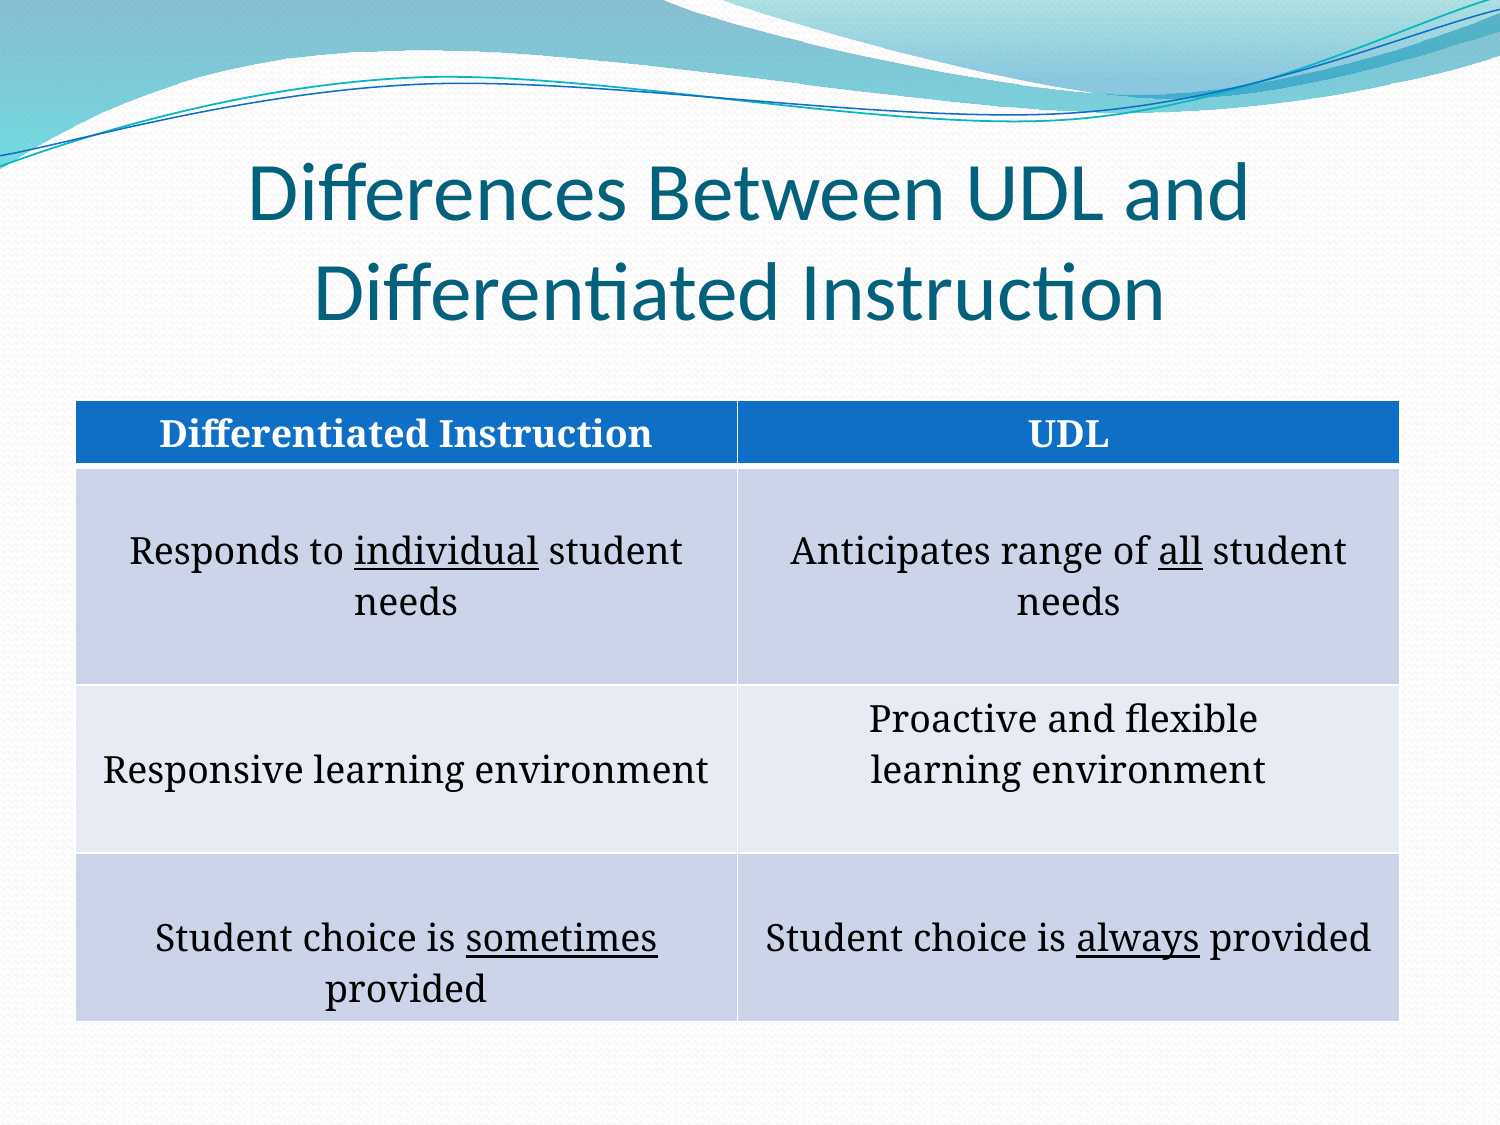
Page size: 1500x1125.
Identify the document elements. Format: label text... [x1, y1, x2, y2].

table_cell Responds to individual student needs [76, 469, 737, 684]
title Differences Between UDL and Differentiated Instruction [75, 149, 1425, 338]
table_cell Proactive and flexible learning environment [738, 686, 1399, 852]
table_cell Responsive learning environment [76, 686, 737, 852]
table_header UDL [738, 401, 1399, 463]
table_cell Student choice is sometimes provided [76, 854, 737, 1021]
table_cell Student choice is always provided [738, 854, 1399, 1021]
table_cell Anticipates range of all student needs [738, 469, 1399, 684]
table_header Differentiated Instruction [76, 401, 737, 463]
